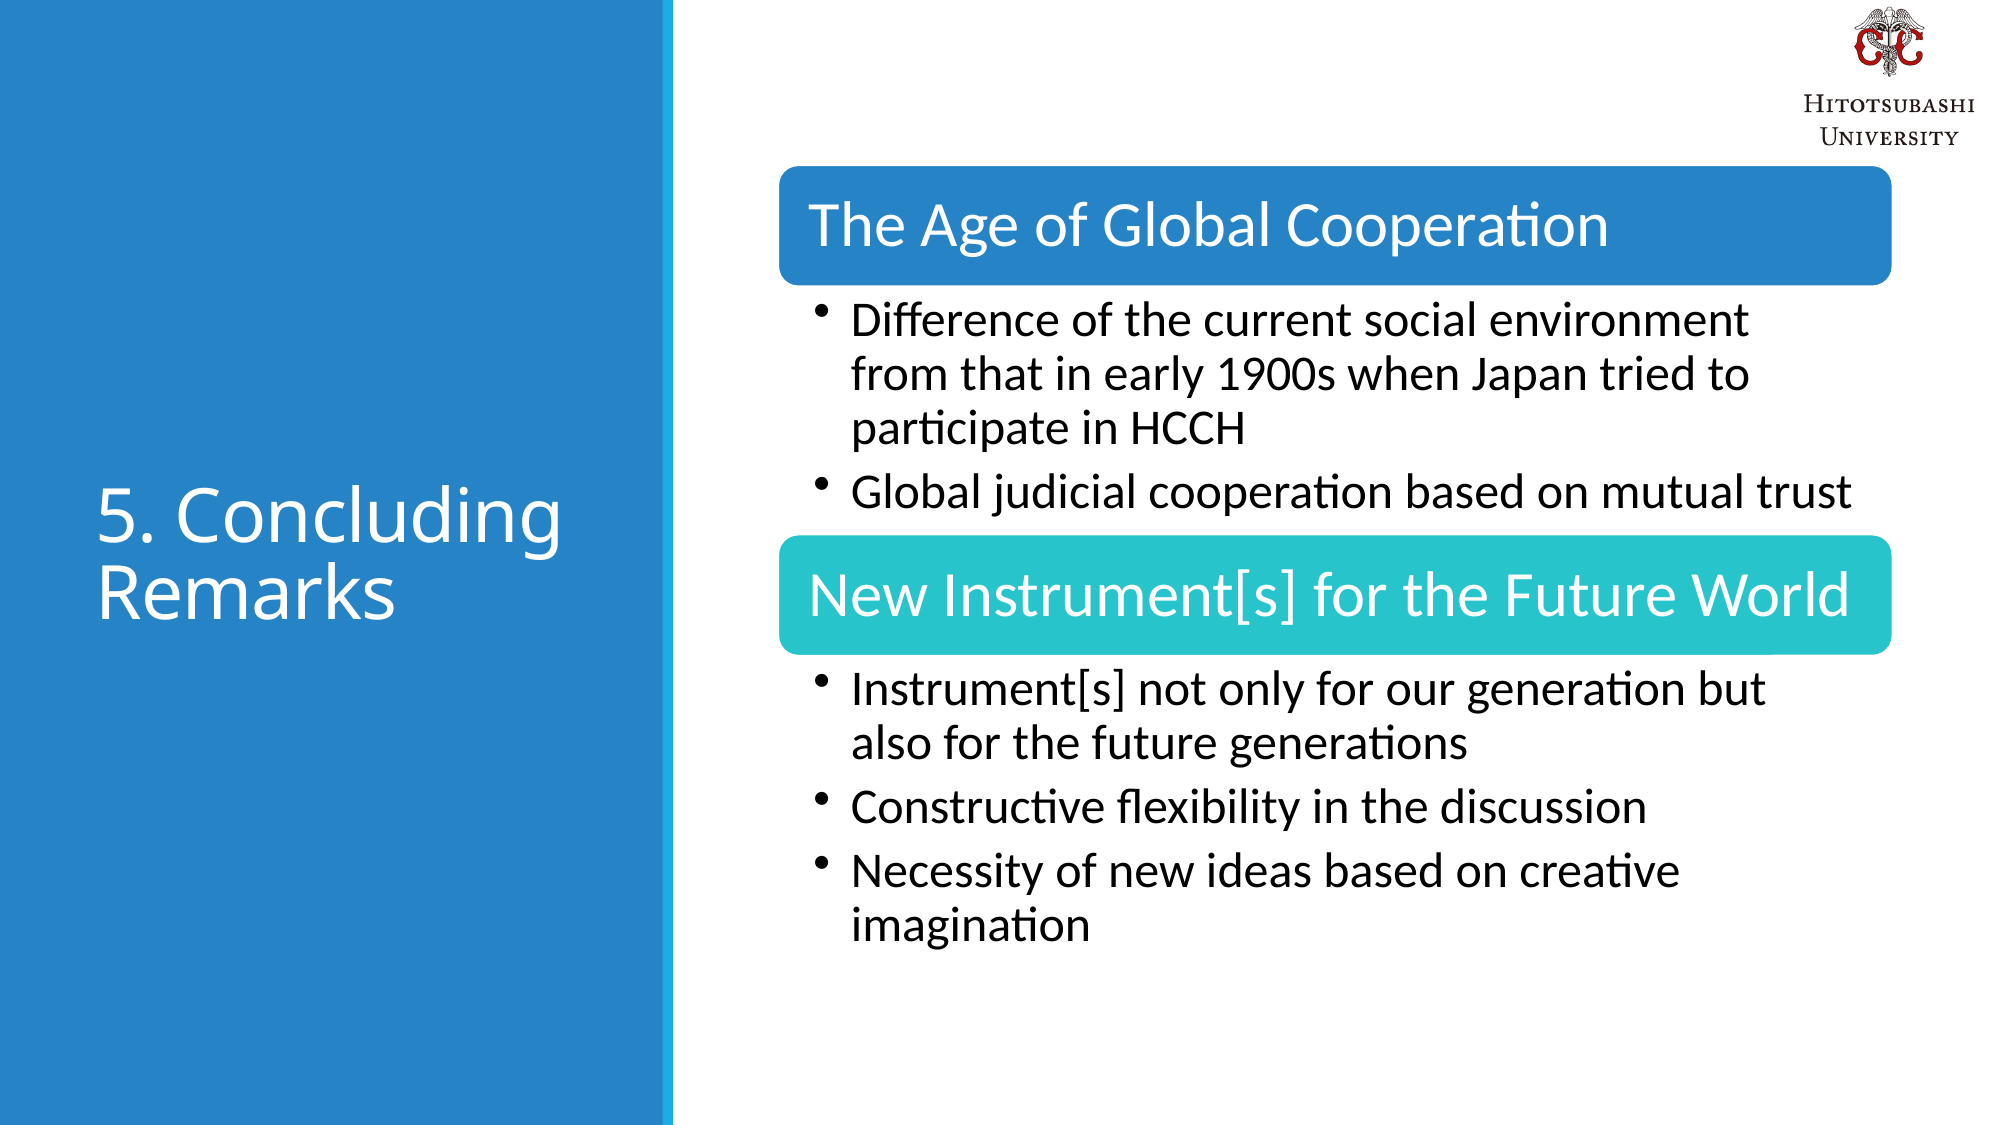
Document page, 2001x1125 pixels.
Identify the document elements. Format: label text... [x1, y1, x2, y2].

text_box [0, 0, 661, 1125]
text_box [661, 0, 674, 1125]
text_box [674, 0, 2000, 1125]
picture [1778, 0, 1999, 154]
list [777, 104, 1894, 1033]
title 5. Concluding Remarks [80, 84, 587, 1032]
